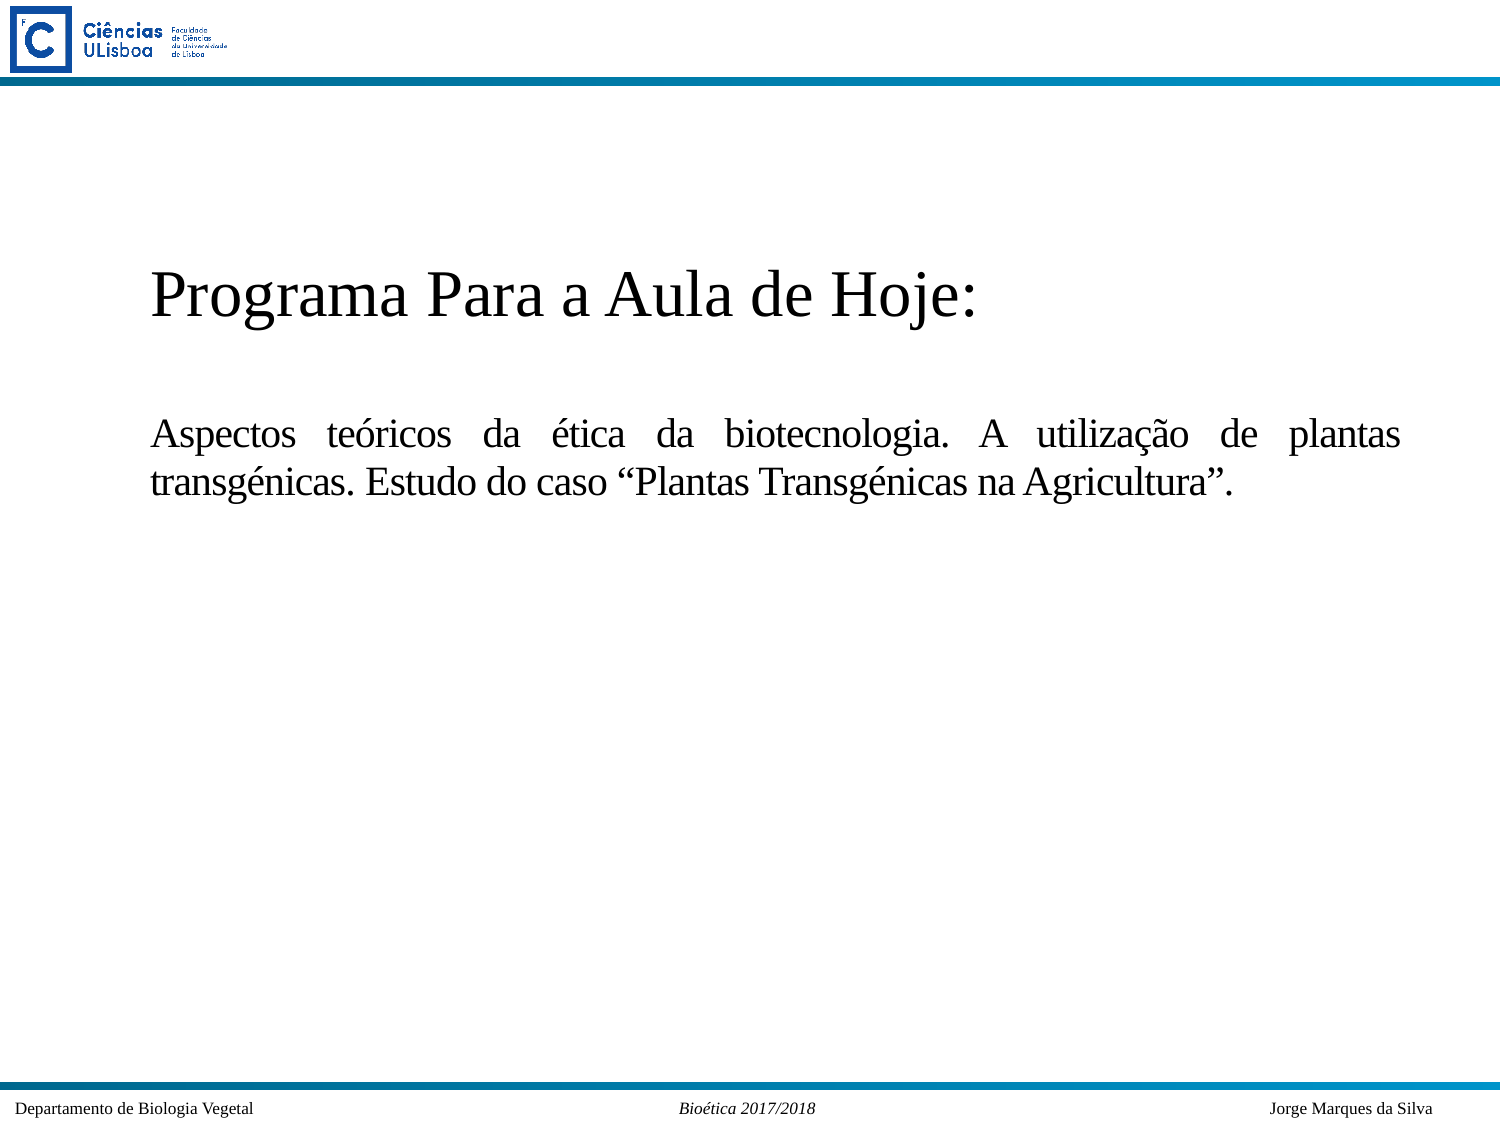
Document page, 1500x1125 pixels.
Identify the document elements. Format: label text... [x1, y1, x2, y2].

list Aspectos teóricos da ética da biotecnologia. A utilização de plantas transgénicas. Estudo do caso “Plantas Transgénicas na Agricultura”. [150, 409, 1400, 543]
list Programa Para a Aula de Hoje: [150, 255, 1500, 410]
picture [10, 6, 227, 73]
